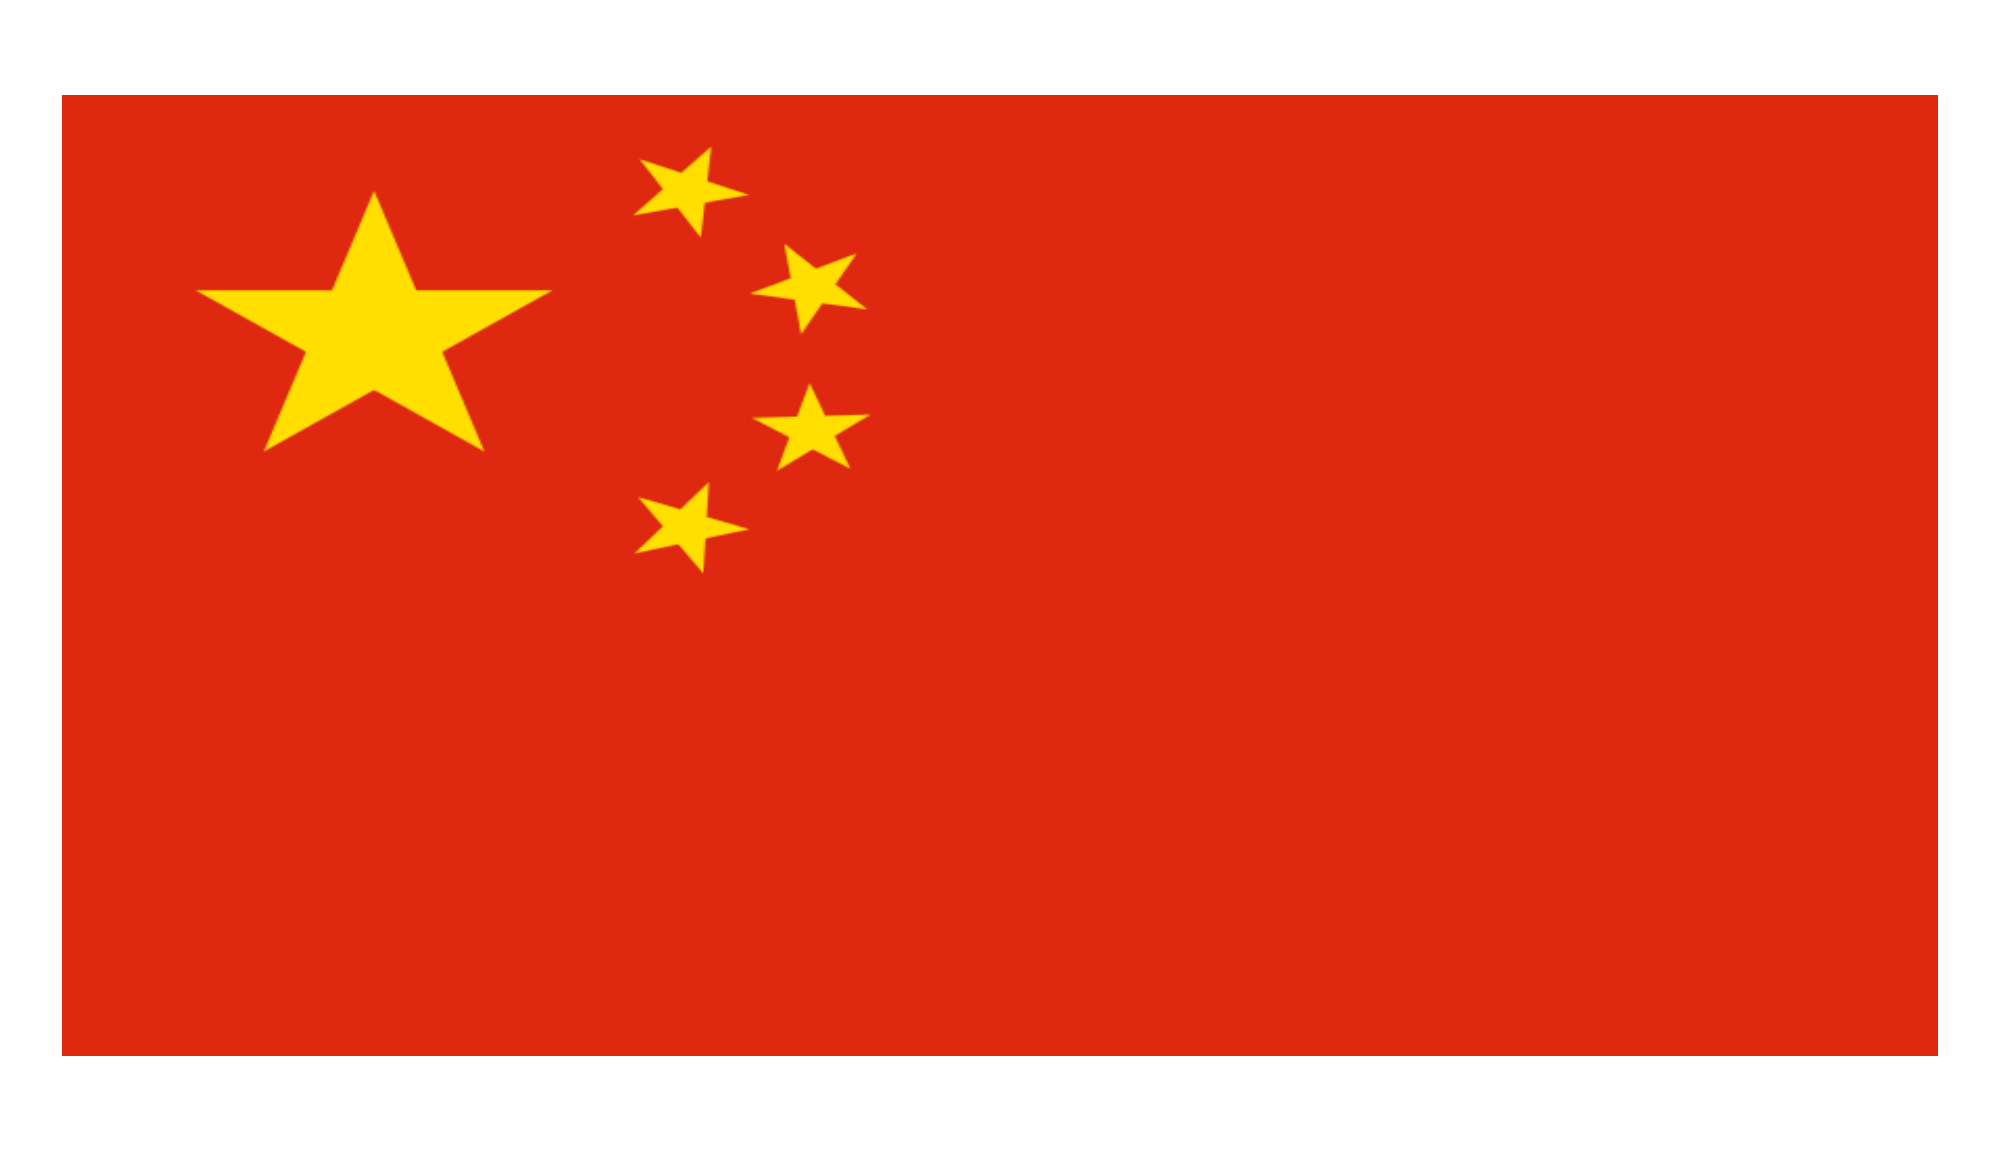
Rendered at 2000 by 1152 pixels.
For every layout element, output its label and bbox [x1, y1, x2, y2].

picture [62, 95, 1938, 1056]
